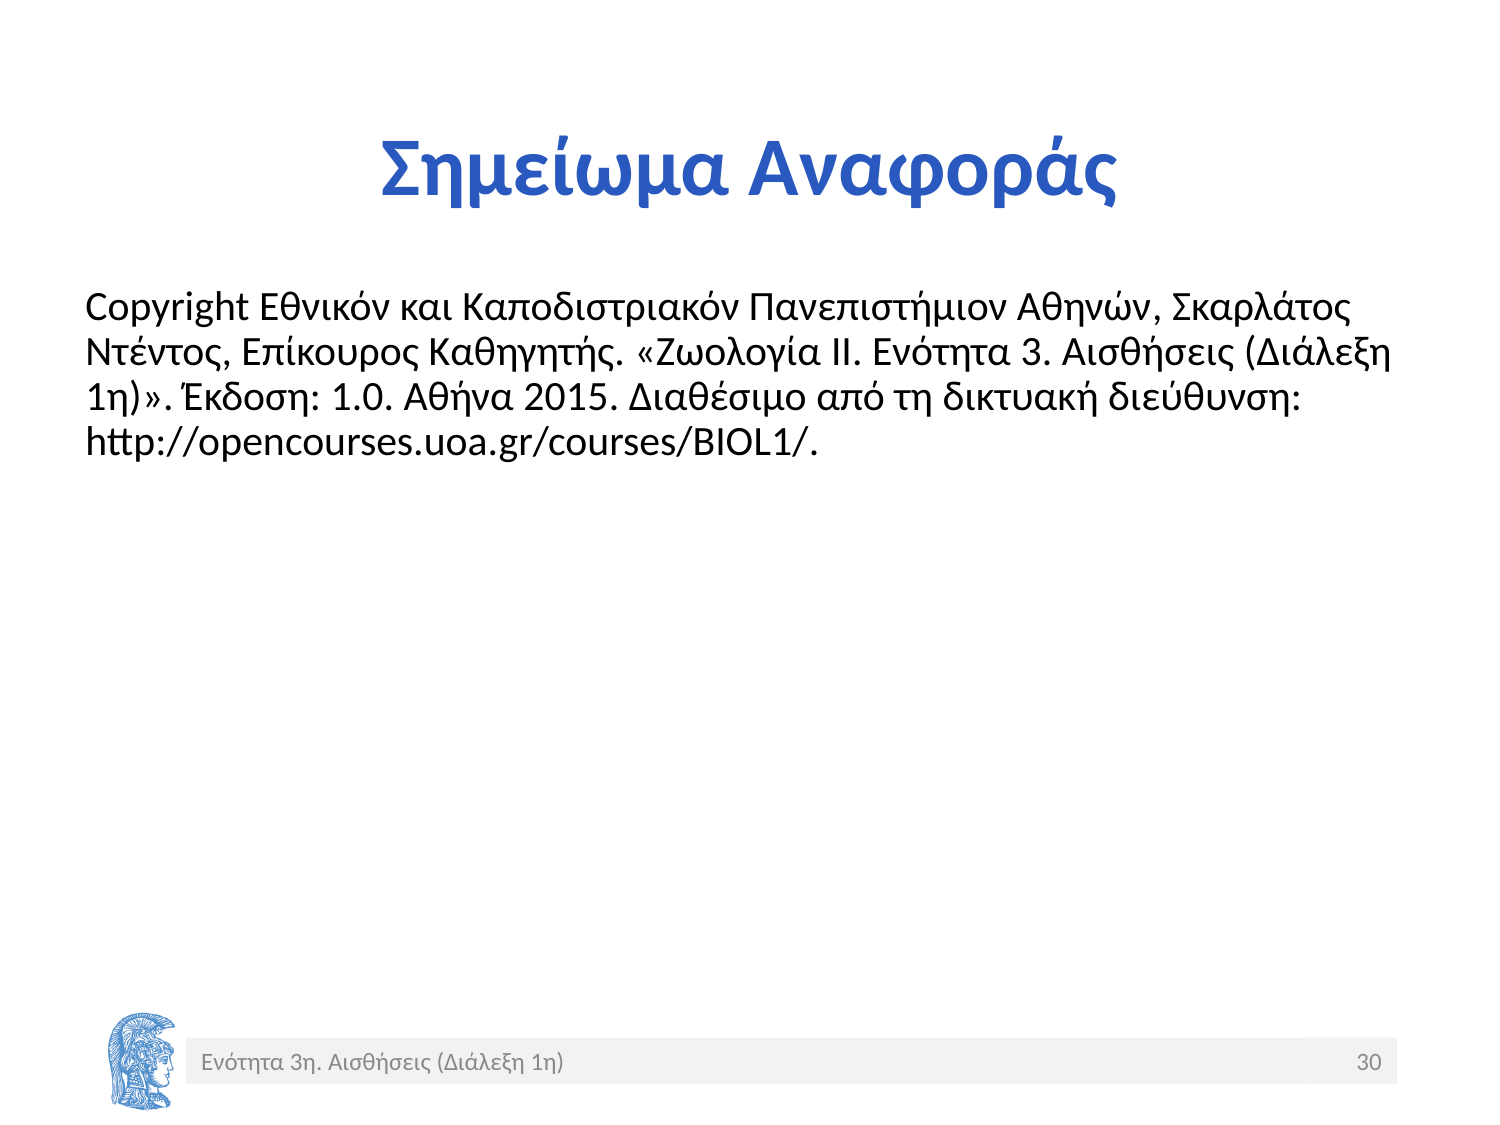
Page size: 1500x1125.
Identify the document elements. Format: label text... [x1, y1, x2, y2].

picture [103, 1011, 186, 1114]
list Copyright Εθνικόν και Καποδιστριακόν Πανεπιστήμιον Αθηνών, Σκαρλάτος Ντέντος, Επίκουρος Καθηγητής. «Ζωολογία II. Ενότητα 3. Αισθήσεις (Διάλεξη 1η)». Έκδοση: 1.0. Αθήνα 2015. Διαθέσιμο από τη δικτυακή διεύθυνση: http://opencourses.uoa.gr/courses/BIOL1/. [70, 277, 1430, 992]
title Σημείωμα Αναφοράς [0, 59, 1500, 278]
footer Ενότητα 3η. Αισθήσεις (Διάλεξη 1η) [185, 1037, 1306, 1084]
slide_number 30 [1306, 1037, 1397, 1084]
